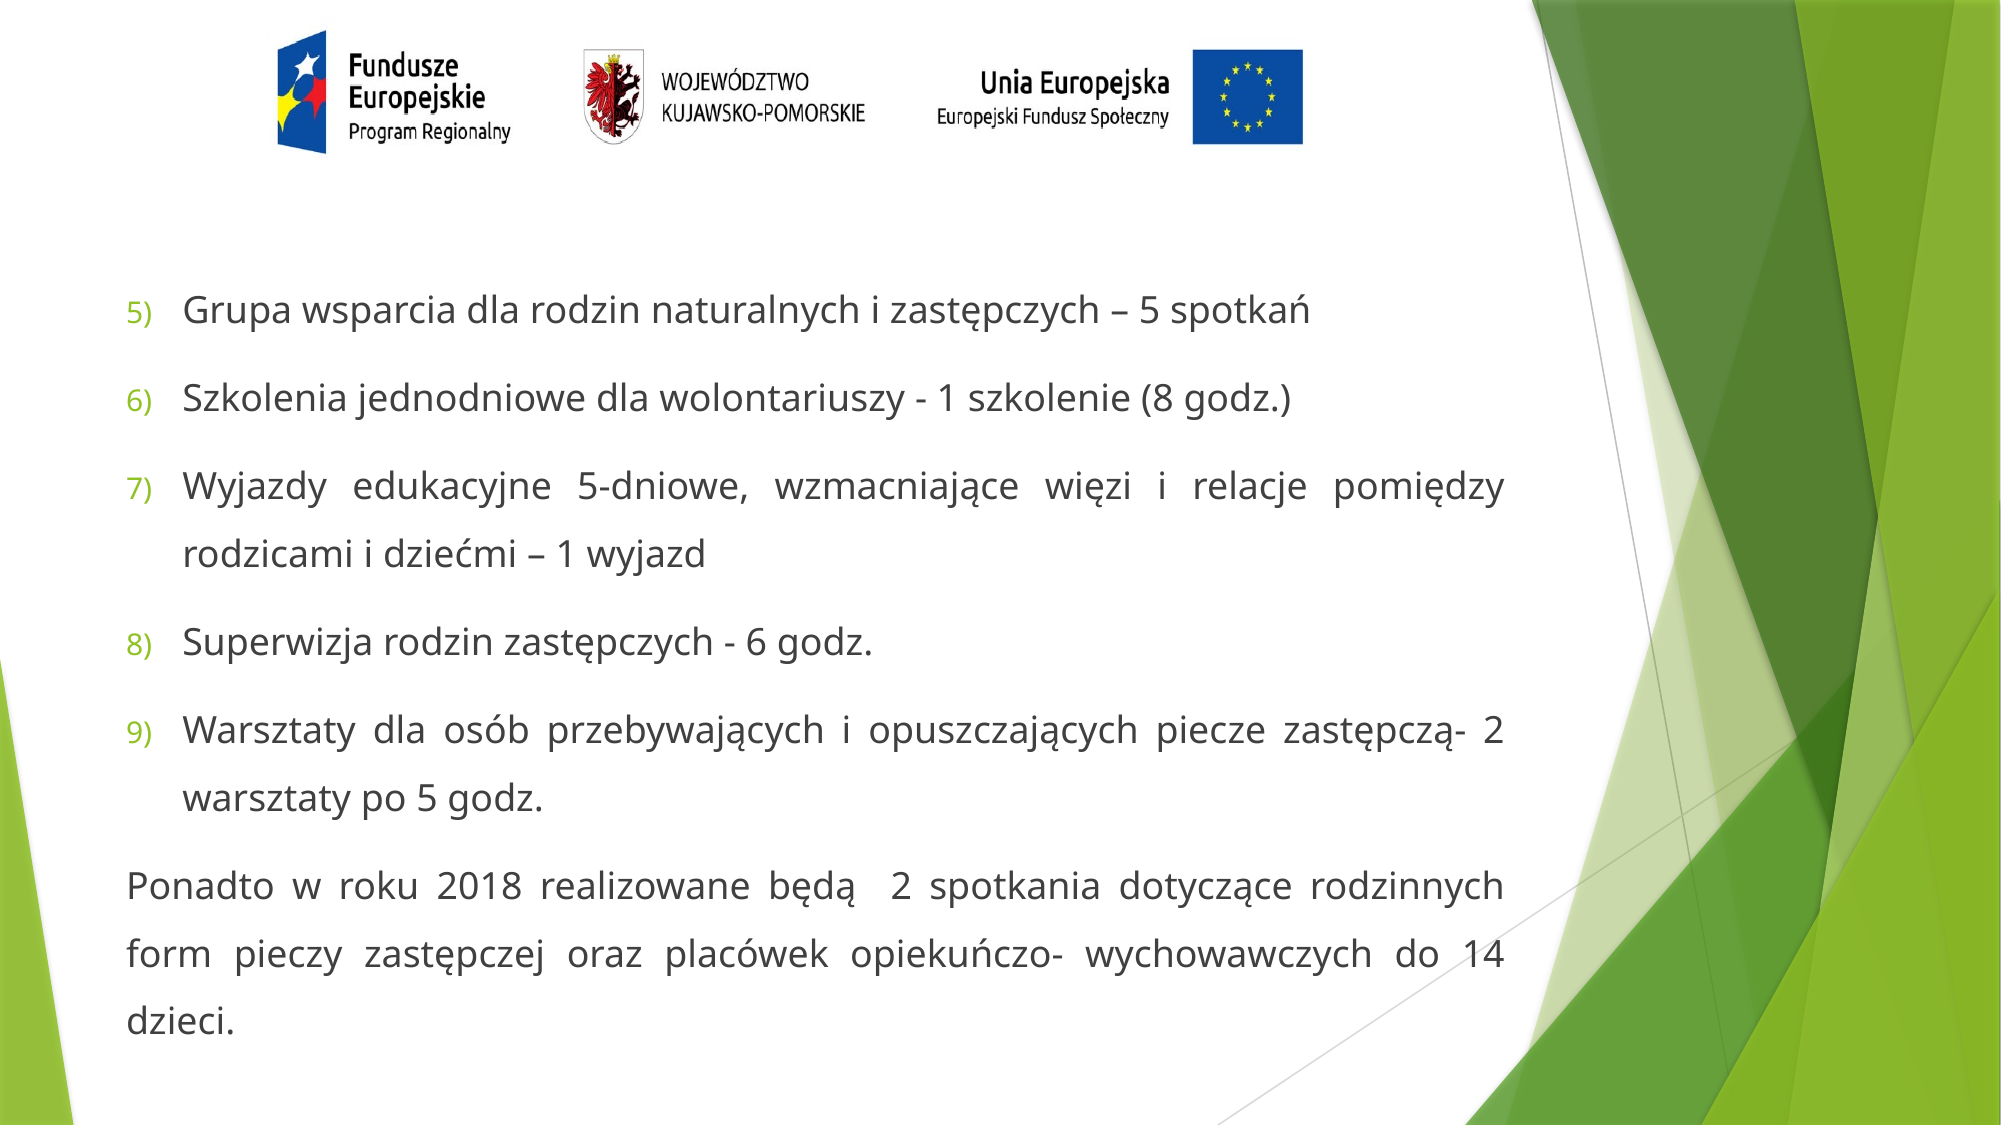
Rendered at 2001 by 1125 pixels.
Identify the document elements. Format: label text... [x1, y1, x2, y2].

list Grupa wsparcia dla rodzin naturalnych i zastępczych – 5 spotkań Szkolenia jednodniowe dla wolontariuszy - 1 szkolenie (8 godz.) Wyjazdy edukacyjne 5-dniowe, wzmacniające więzi i relacje pomiędzy rodzicami i dziećmi – 1 wyjazd Superwizja rodzin zastępczych - 6 godz. Warsztaty dla osób przebywających i opuszczających piecze zastępczą- 2 warsztaty po 5 godz. Ponadto w roku 2018 realizowane będą 2 spotkania dotyczące rodzinnych form pieczy zastępczej oraz placówek opiekuńczo- wychowawczych do 14 dzieci. [111, 255, 1522, 992]
picture [252, 0, 1328, 187]
